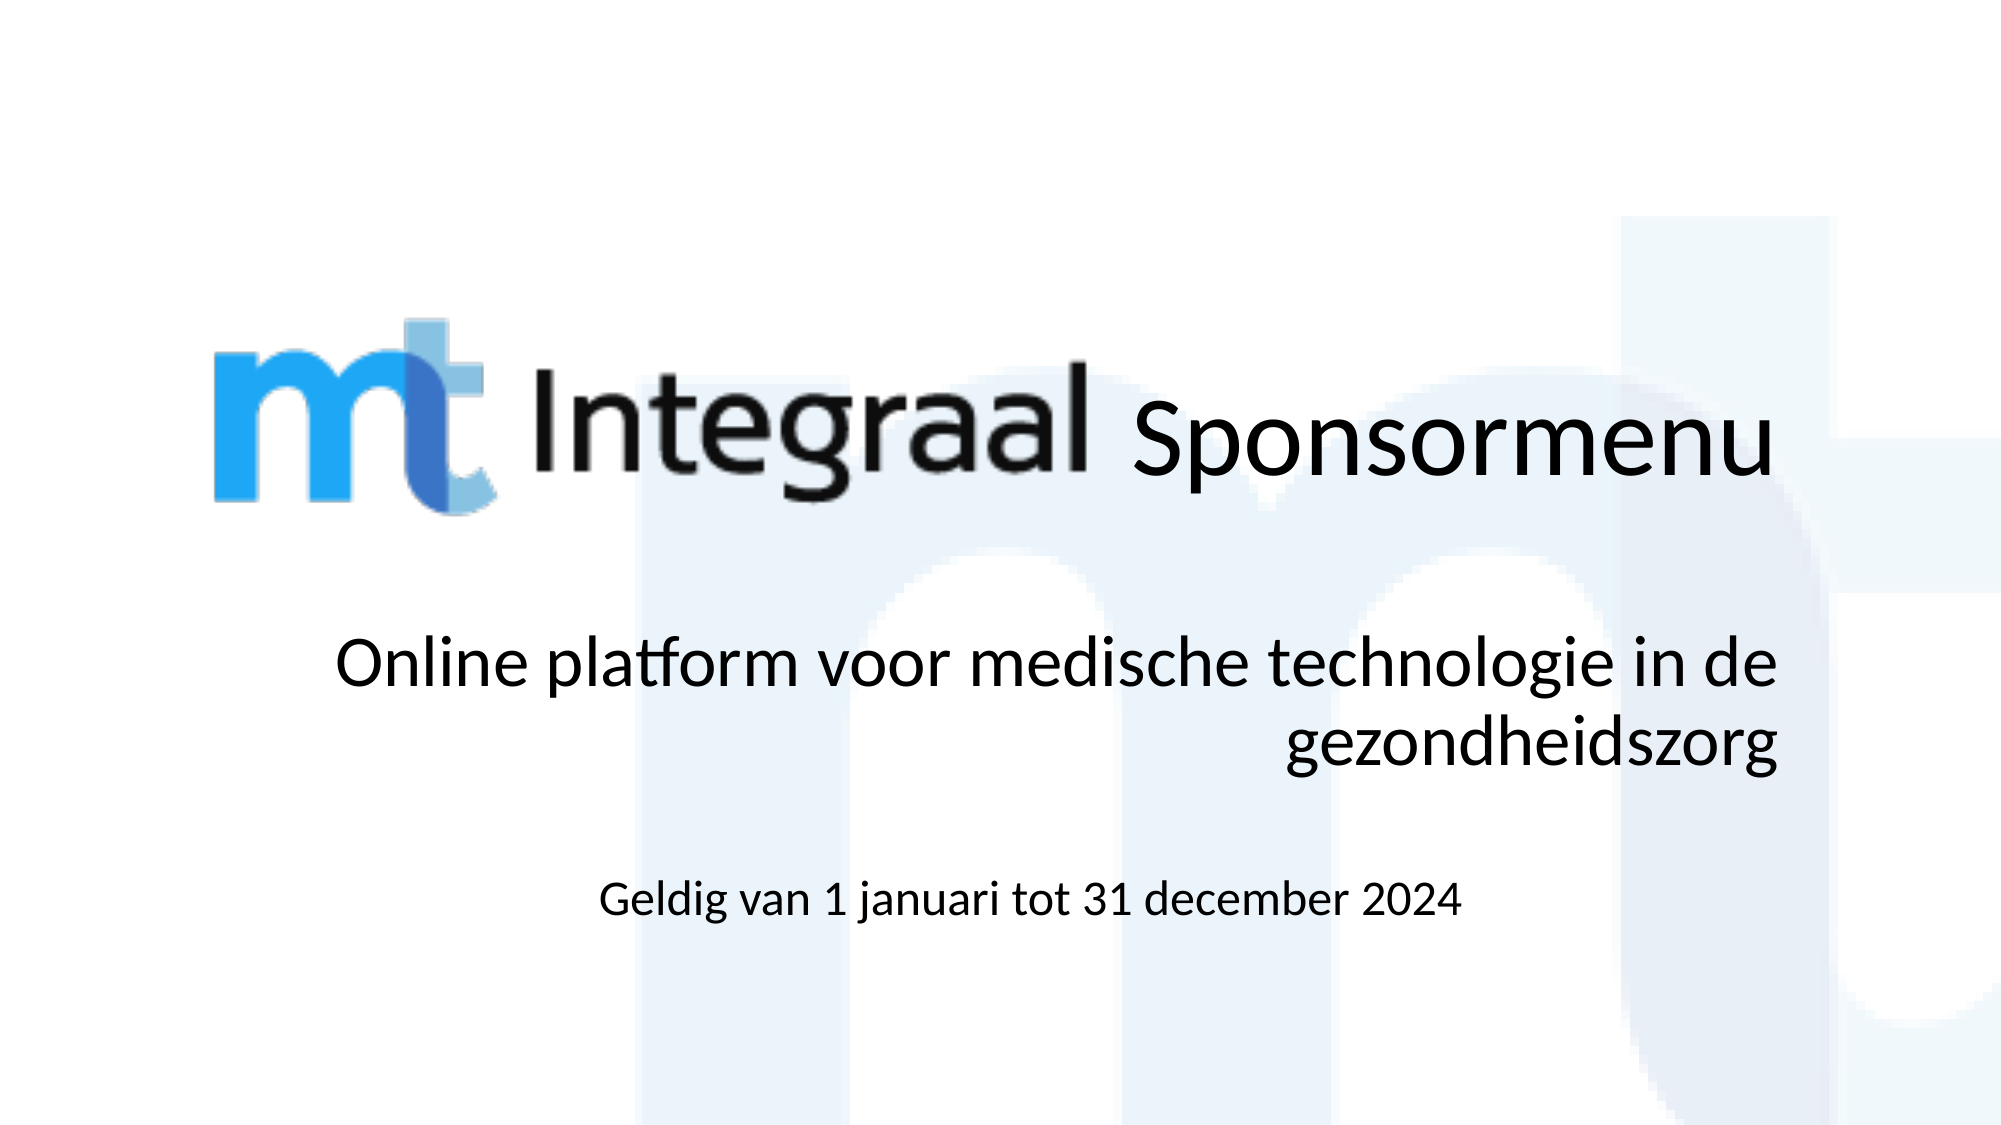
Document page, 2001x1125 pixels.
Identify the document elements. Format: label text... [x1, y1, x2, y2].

picture [205, 313, 1576, 521]
subtitle Geldig van 1 januari tot 31 december 2024 [280, 864, 1781, 1031]
title Sponsormenu Online platform voor medische technologie in de gezondheidszorg [293, 242, 1794, 789]
